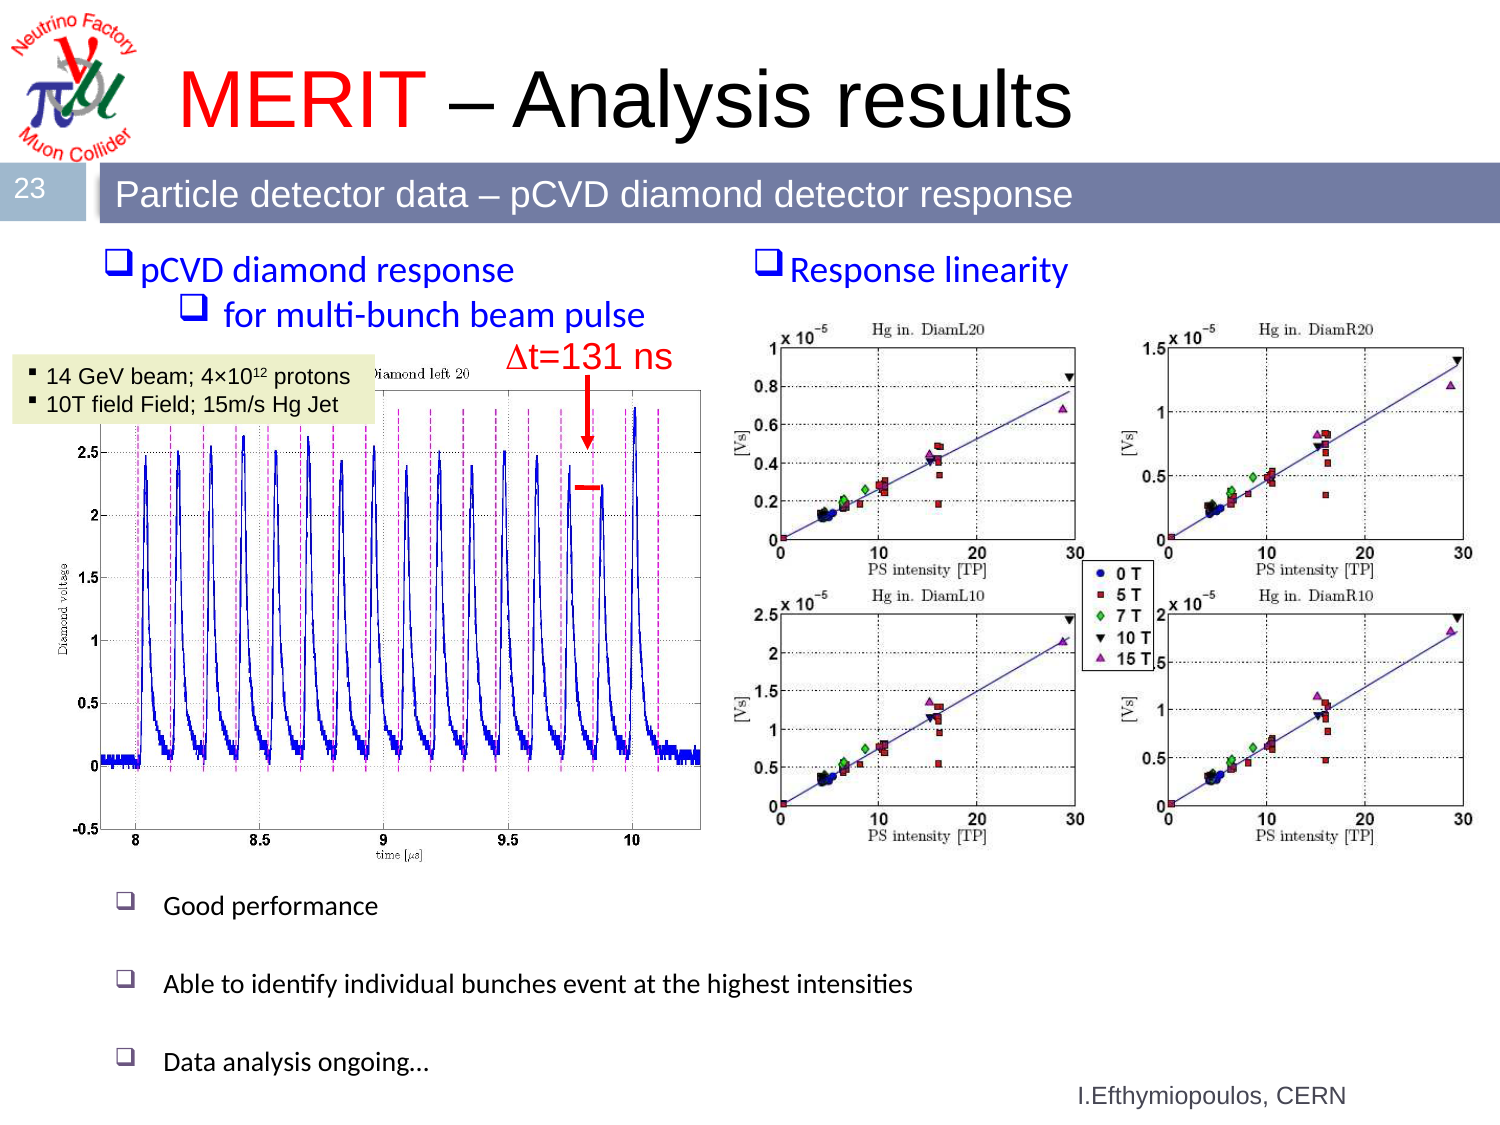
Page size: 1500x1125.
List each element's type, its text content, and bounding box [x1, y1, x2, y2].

text_box Good performance Able to identify individual bunches event at the highest intensities Data analysis ongoing… [99, 880, 1089, 1088]
slide_number 23 [0, 162, 87, 222]
text_box Response linearity [737, 237, 1138, 296]
picture [10, 12, 138, 163]
text_box Dt=131 ns [490, 343, 689, 348]
picture [0, 349, 774, 888]
list Particle detector data – pCVD diamond detector response [99, 162, 1500, 224]
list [724, 297, 1488, 863]
text_box pCVD diamond response for multi-bunch beam pulse [87, 237, 700, 343]
title MERIT – Analysis results [162, 38, 1500, 152]
slide_number I.Efthymiopoulos, CERN [1062, 1065, 1500, 1125]
